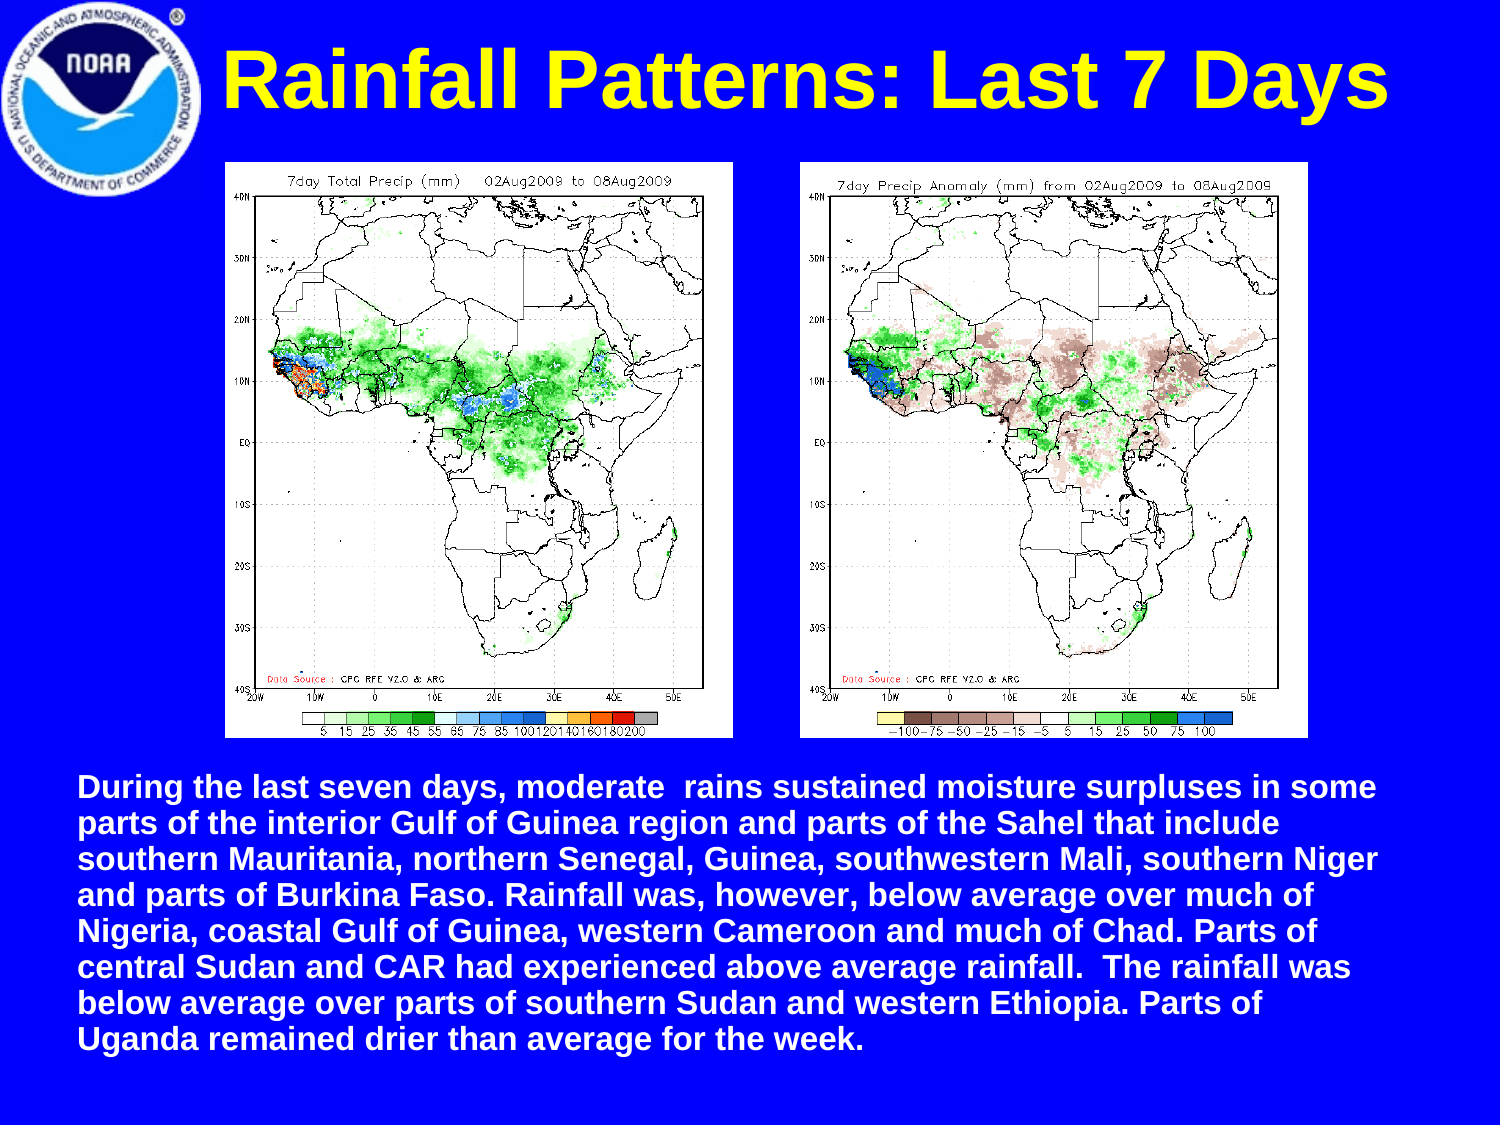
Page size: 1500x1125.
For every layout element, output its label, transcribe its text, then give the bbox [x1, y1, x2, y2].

picture [224, 162, 733, 738]
picture [0, 0, 200, 200]
title Rainfall Patterns: Last 7 Days [174, 0, 1438, 150]
picture [799, 162, 1308, 738]
text_box During the last seven days, moderate rains sustained moisture surpluses in some parts of the interior Gulf of Guinea region and parts of the Sahel that include southern Mauritania, northern Senegal, Guinea, southwestern Mali, southern Niger and parts of Burkina Faso. Rainfall was, however, below average over much of Nigeria, coastal Gulf of Guinea, western Cameroon and much of Chad. Parts of central Sudan and CAR had experienced above average rainfall. The rainfall was below average over parts of southern Sudan and western Ethiopia. Parts of Uganda remained drier than average for the week. [62, 762, 1400, 1066]
